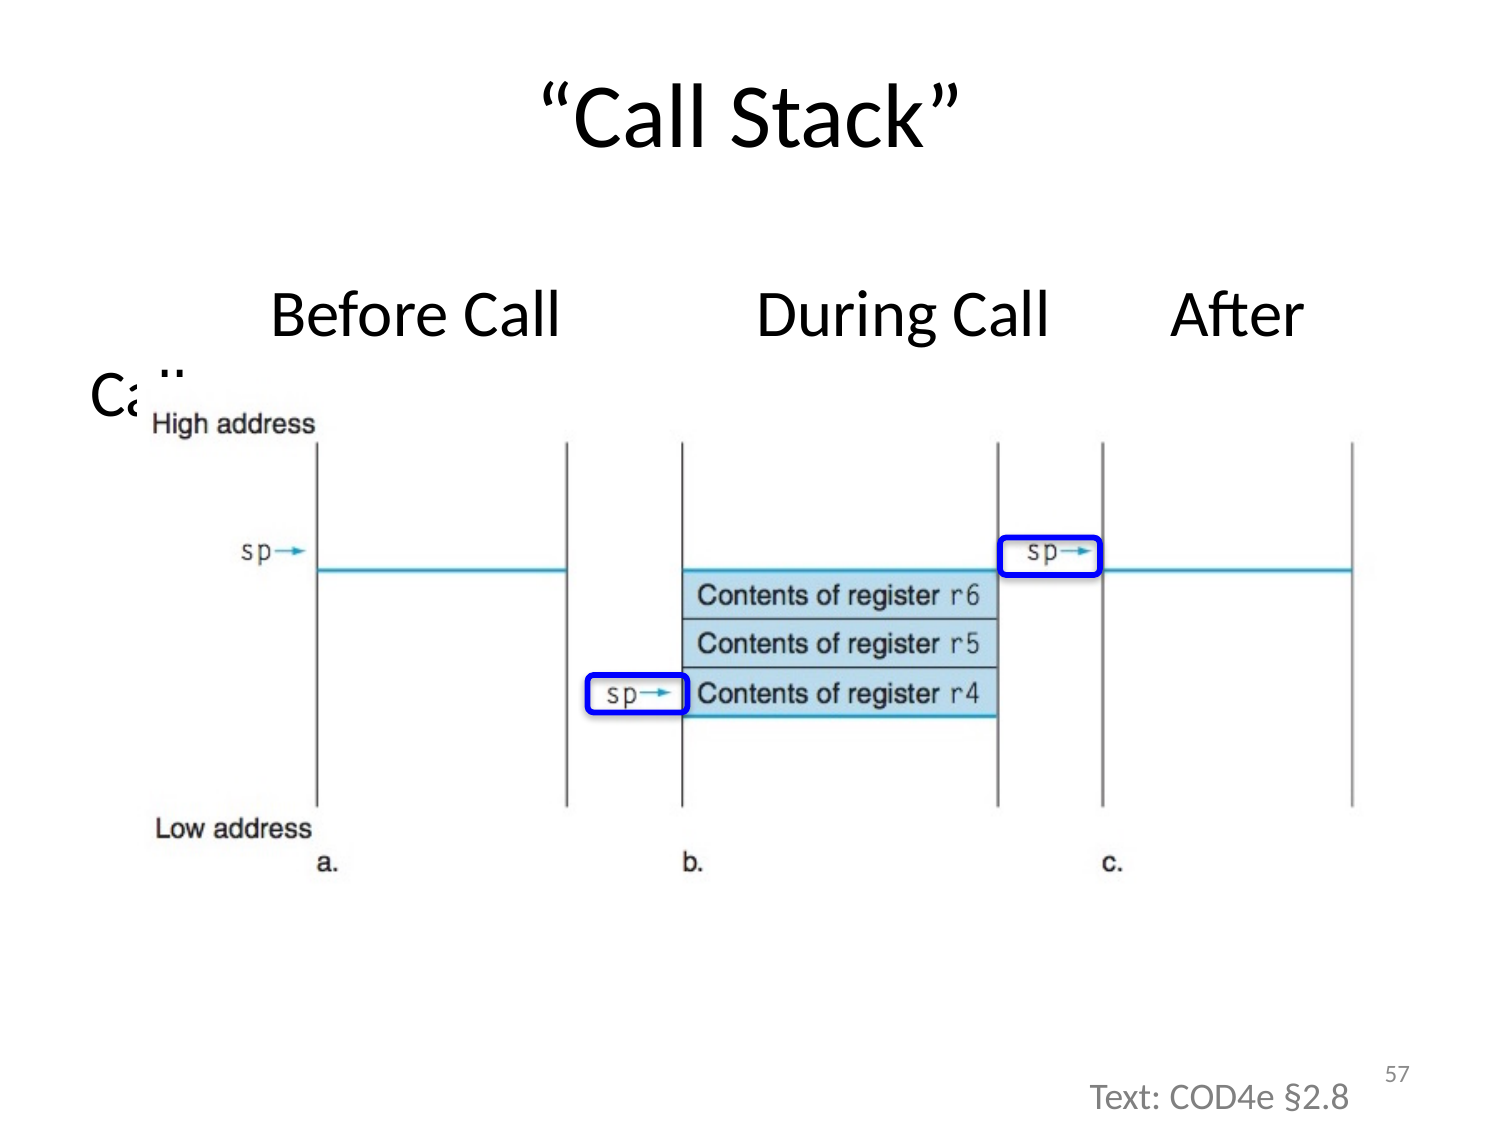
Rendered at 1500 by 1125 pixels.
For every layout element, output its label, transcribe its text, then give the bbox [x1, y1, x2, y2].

list Before Call During Call After Call [75, 262, 1425, 1005]
picture [137, 377, 1393, 891]
text_box Text: COD4e §2.8 [1074, 1103, 1388, 1125]
title “Call Stack” [75, 17, 1425, 205]
slide_number 57 [1074, 1042, 1425, 1103]
